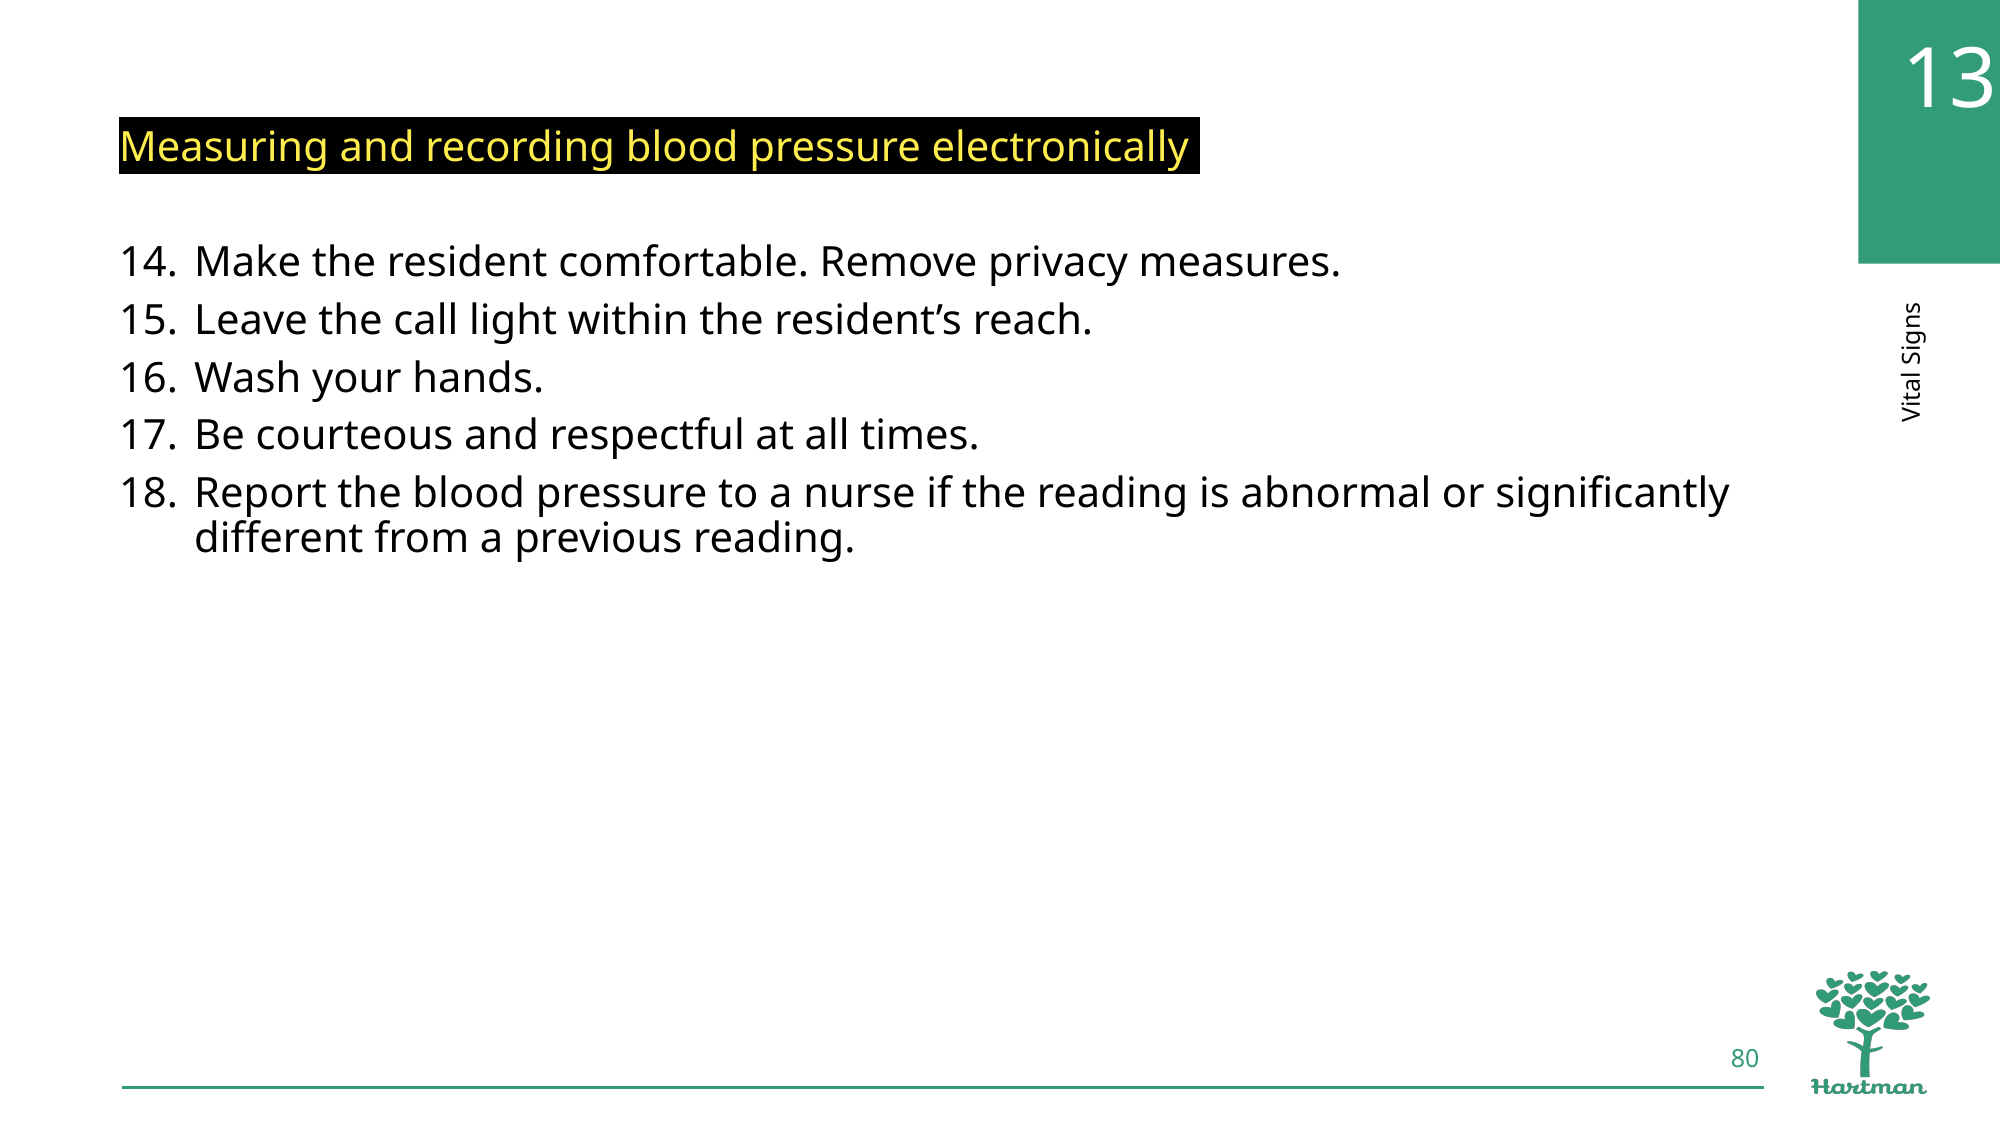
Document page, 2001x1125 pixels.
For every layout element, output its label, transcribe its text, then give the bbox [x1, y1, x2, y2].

slide_number 80 [1561, 1030, 1775, 1090]
list Measuring and recording blood pressure electronically Make the resident comfortable. Remove privacy measures. Leave the call light within the resident’s reach. Wash your hands. Be courteous and respectful at all times. Report the blood pressure to a nurse if the reading is abnormal or significantly different from a previous reading. [104, 118, 1784, 1014]
picture [1811, 971, 1930, 1094]
